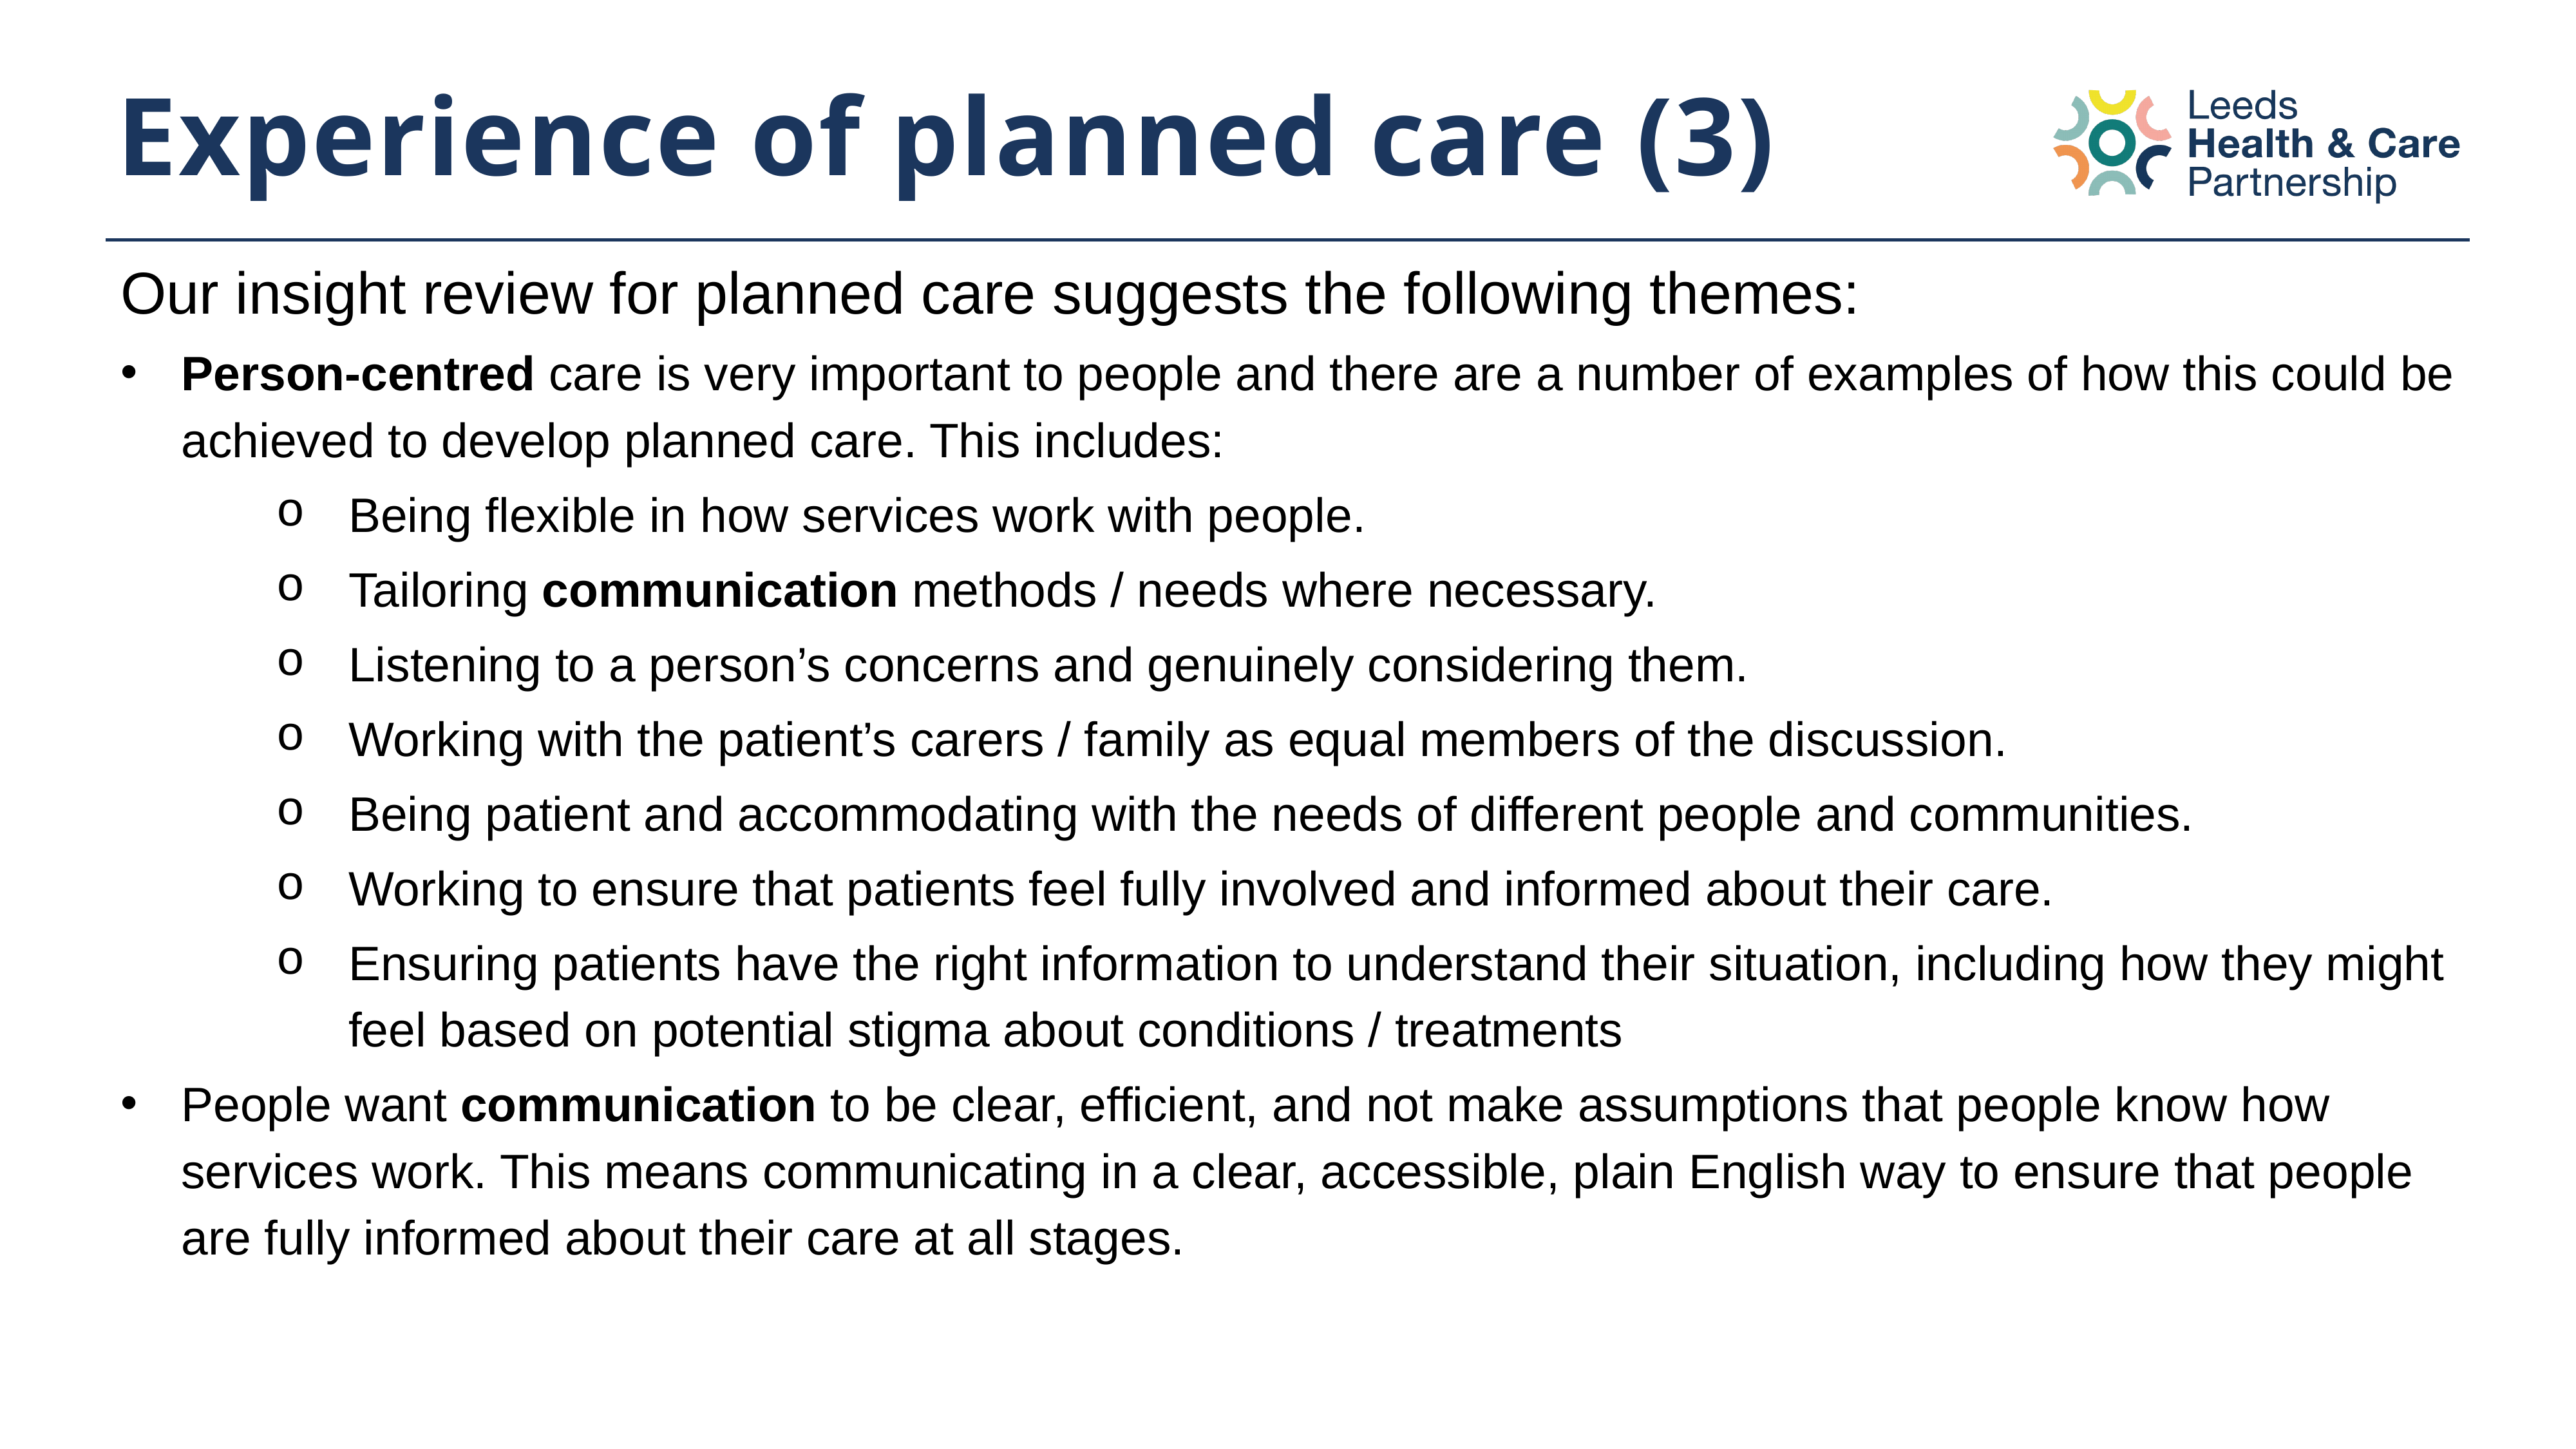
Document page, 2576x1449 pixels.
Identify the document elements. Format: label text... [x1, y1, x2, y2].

title Experience of planned care (3) [111, 87, 2433, 219]
picture [2030, 62, 2481, 226]
text_box Our insight review for planned care suggests the following themes: Person-centred care is very important to people and there are a number of examples of how this could be achieved to develop planned care. This includes: Being flexible in how services work with people. Tailoring communication methods / needs where necessary. Listening to a person’s concerns and genuinely considering them. Working with the patient’s carers / family as equal members of the discussion. Being patient and accommodating with the needs of different people and communities. Working to ensure that patients feel fully involved and informed about their care. Ensuring patients have the right information to understand their situation, including how they might feel based on potential stigma about conditions / treatments People want communication to be clear, efficient, and not make assumptions that people know how services work. This means communicating in a clear, accessible, plain English way to ensure that people are fully informed about their care at all stages. [111, 250, 2474, 1361]
